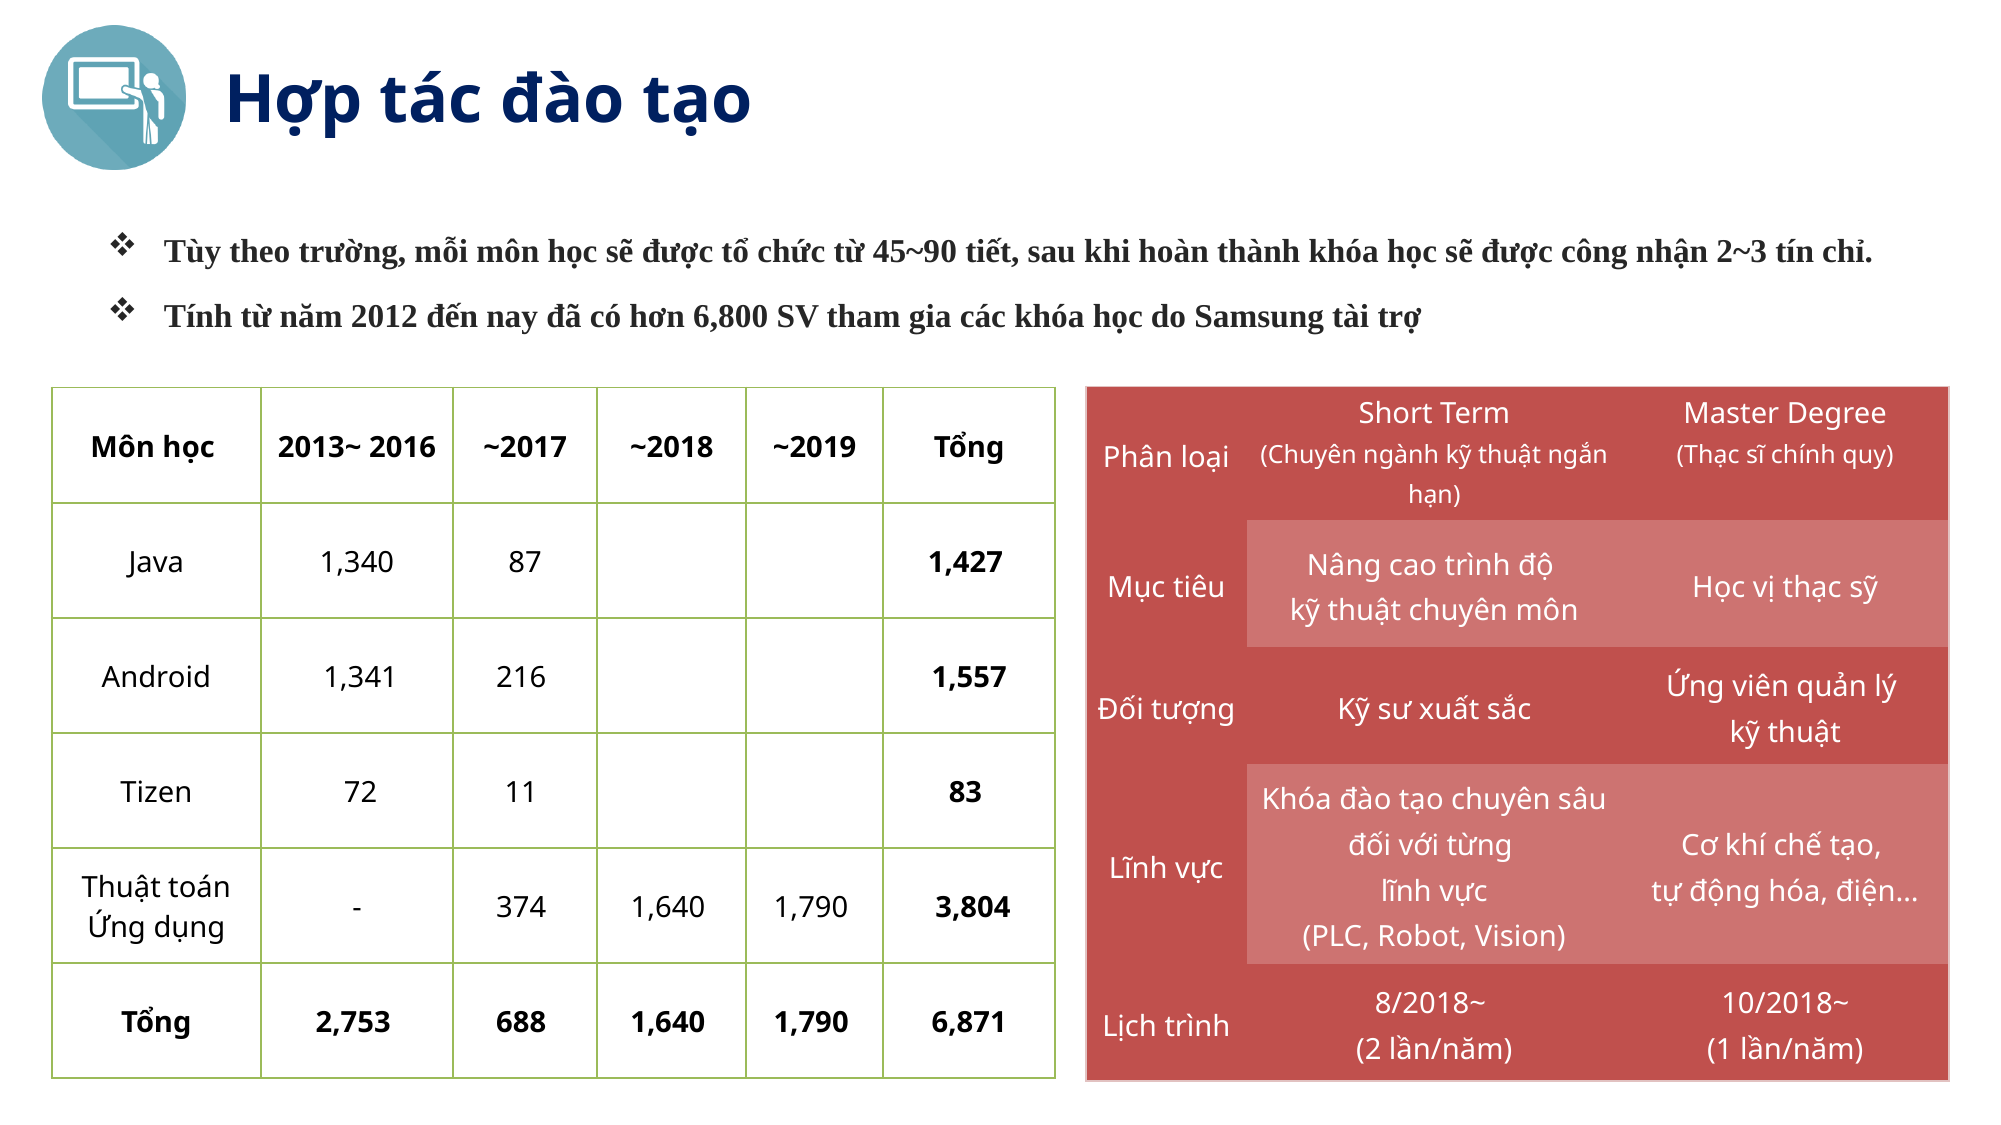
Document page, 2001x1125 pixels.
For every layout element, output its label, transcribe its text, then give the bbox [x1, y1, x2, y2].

table_cell 374 [454, 849, 596, 962]
table_cell [747, 734, 882, 847]
table_cell Lĩnh vực [1087, 764, 1247, 964]
text_box Hợp tác đào tạo [209, 22, 1883, 179]
table_header ~2018 [598, 388, 745, 502]
table_cell [598, 504, 745, 617]
table_cell 6,871 [884, 964, 1054, 1077]
table_cell Mục tiêu [1087, 520, 1247, 647]
table_cell Cơ khí chế tạo, tự động hóa, điện… [1622, 764, 1948, 964]
table_cell Tizen [53, 734, 260, 847]
table_cell Kỹ sư xuất sắc [1247, 647, 1622, 764]
table_cell 688 [454, 964, 596, 1077]
table_cell Nâng cao trình độ kỹ thuật chuyên môn [1247, 520, 1622, 647]
table_cell 1,341 [262, 619, 452, 732]
table_cell Lịch trình [1087, 964, 1247, 1080]
table_header ~2019 [747, 388, 882, 502]
table_cell 1,427 [884, 504, 1054, 617]
table_cell Tổng [53, 964, 260, 1077]
table_cell 72 [262, 734, 452, 847]
table_cell [747, 619, 882, 732]
text_box Tùy theo trường, mỗi môn học sẽ được tổ chức từ 45~90 tiết, sau khi hoàn thành khóa học sẽ được công nhận 2~3 tín chỉ. Tính từ năm 2012 đến nay đã có hơn 6,800 SV tham gia các khóa học do Samsung tài trợ [92, 221, 1928, 342]
table_cell 8/2018~ (2 lần/năm) [1247, 964, 1622, 1080]
table_header Master Degree (Thạc sĩ chính quy) [1622, 387, 1948, 520]
table_cell [598, 734, 745, 847]
table_cell 87 [454, 504, 596, 617]
table_cell 3,804 [884, 849, 1054, 962]
table_header Môn học [53, 388, 260, 502]
table_cell Thuật toán Ứng dụng [53, 849, 260, 962]
table_header ~2017 [454, 388, 596, 502]
table_cell 216 [454, 619, 596, 732]
table_cell 10/2018~ (1 lần/năm) [1622, 964, 1948, 1080]
table_cell 83 [884, 734, 1054, 847]
table_cell Ứng viên quản lý kỹ thuật [1622, 647, 1948, 764]
table_cell Đối tượng [1087, 647, 1247, 764]
table_cell [747, 504, 882, 617]
table_header Phân loại [1087, 387, 1247, 520]
table_cell 1,790 [747, 964, 882, 1077]
table_cell - [262, 849, 452, 962]
table_cell 1,557 [884, 619, 1054, 732]
table_header Short Term (Chuyên ngành kỹ thuật ngắn hạn) [1247, 387, 1622, 520]
table_cell 11 [454, 734, 596, 847]
table_cell 1,640 [598, 849, 745, 962]
table_cell Khóa đào tạo chuyên sâu đối với từng lĩnh vực (PLC, Robot, Vision) [1247, 764, 1622, 964]
table_cell 2,753 [262, 964, 452, 1077]
table_cell Android [53, 619, 260, 732]
table_header Tổng [884, 388, 1054, 502]
table_cell Java [53, 504, 260, 617]
picture [41, 25, 187, 170]
table_cell [598, 619, 745, 732]
table_cell 1,790 [747, 849, 882, 962]
table_cell 1,340 [262, 504, 452, 617]
table_cell Học vị thạc sỹ [1622, 520, 1948, 647]
table_header 2013~ 2016 [262, 388, 452, 502]
table_cell 1,640 [598, 964, 745, 1077]
